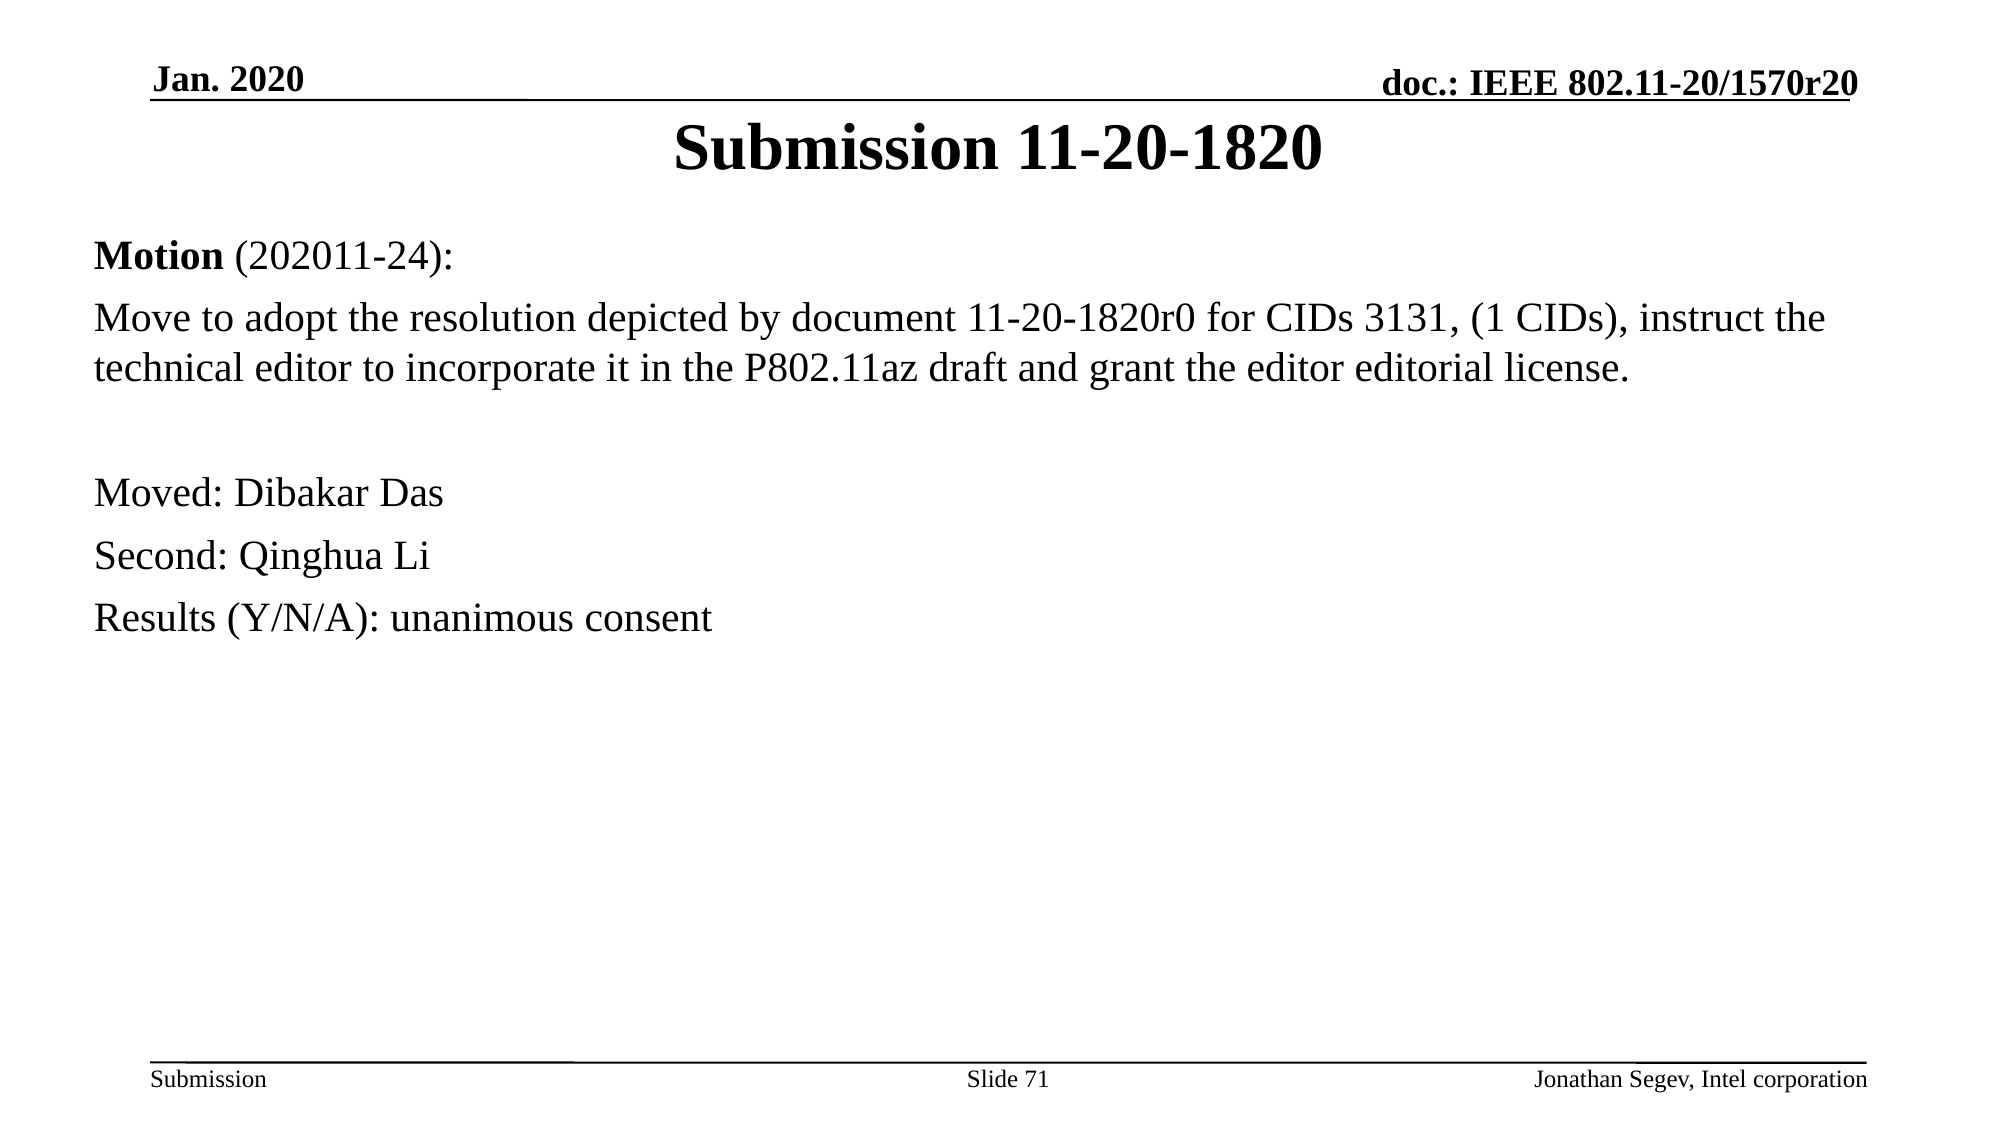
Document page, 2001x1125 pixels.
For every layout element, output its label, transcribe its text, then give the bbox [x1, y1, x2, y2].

footer Jonathan Segev, Intel corporation [1171, 1061, 1869, 1093]
slide_number Slide 71 [950, 1061, 1067, 1123]
list Motion (202011-24): Move to adopt the resolution depicted by document 11-20-1820r0 for CIDs 3131, (1 CIDs), instruct the technical editor to incorporate it in the P802.11az draft and grant the editor editorial license. Moved: Dibakar Das Second: Qinghua Li Results (Y/N/A): unanimous consent [78, 219, 1922, 1000]
title Submission 11-20-1820 [149, 112, 1850, 173]
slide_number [152, 54, 563, 100]
